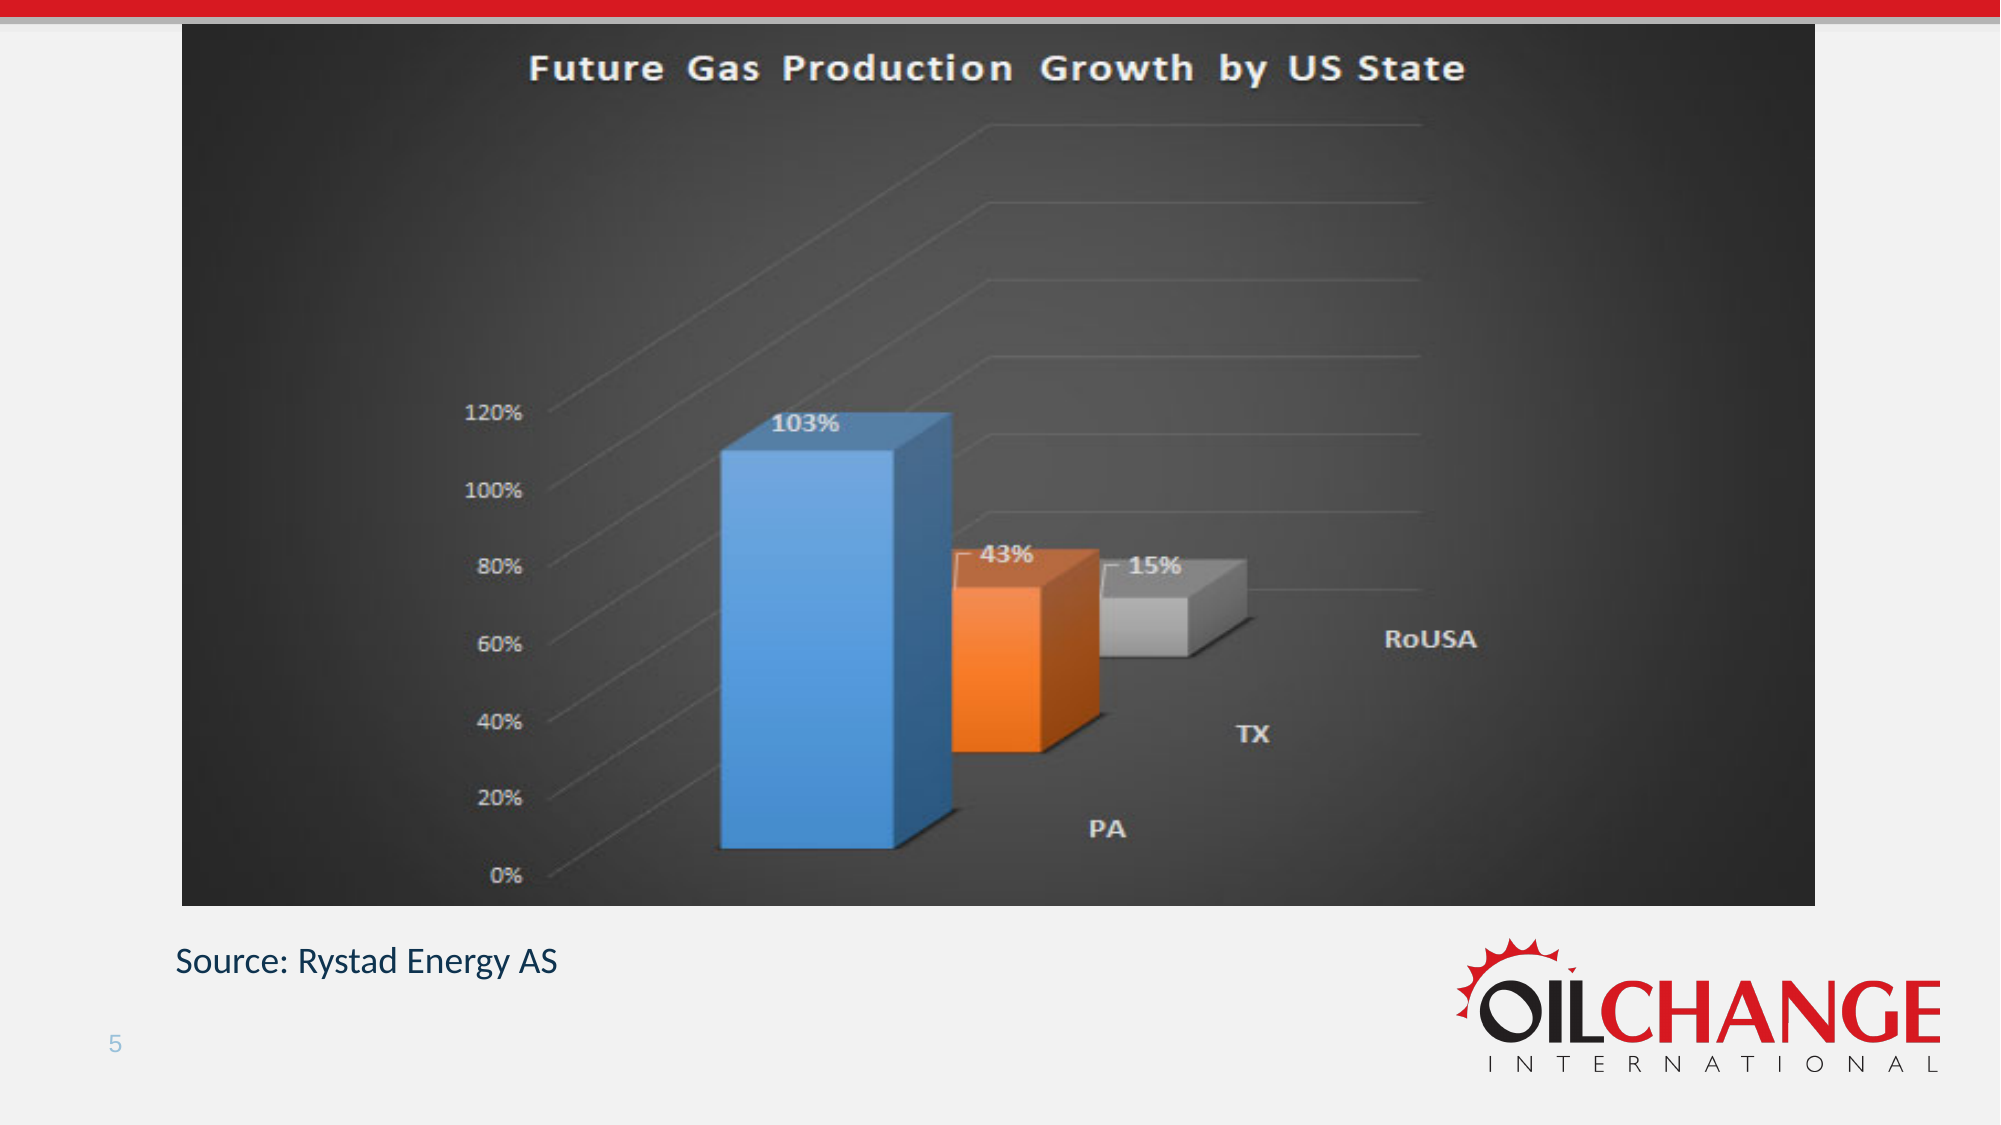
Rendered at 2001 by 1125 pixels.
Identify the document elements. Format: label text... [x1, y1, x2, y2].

picture [182, 24, 1815, 906]
slide_number 5 [93, 1013, 183, 1072]
text_box Source: Rystad Energy AS [160, 929, 574, 989]
picture [1456, 938, 1940, 1072]
